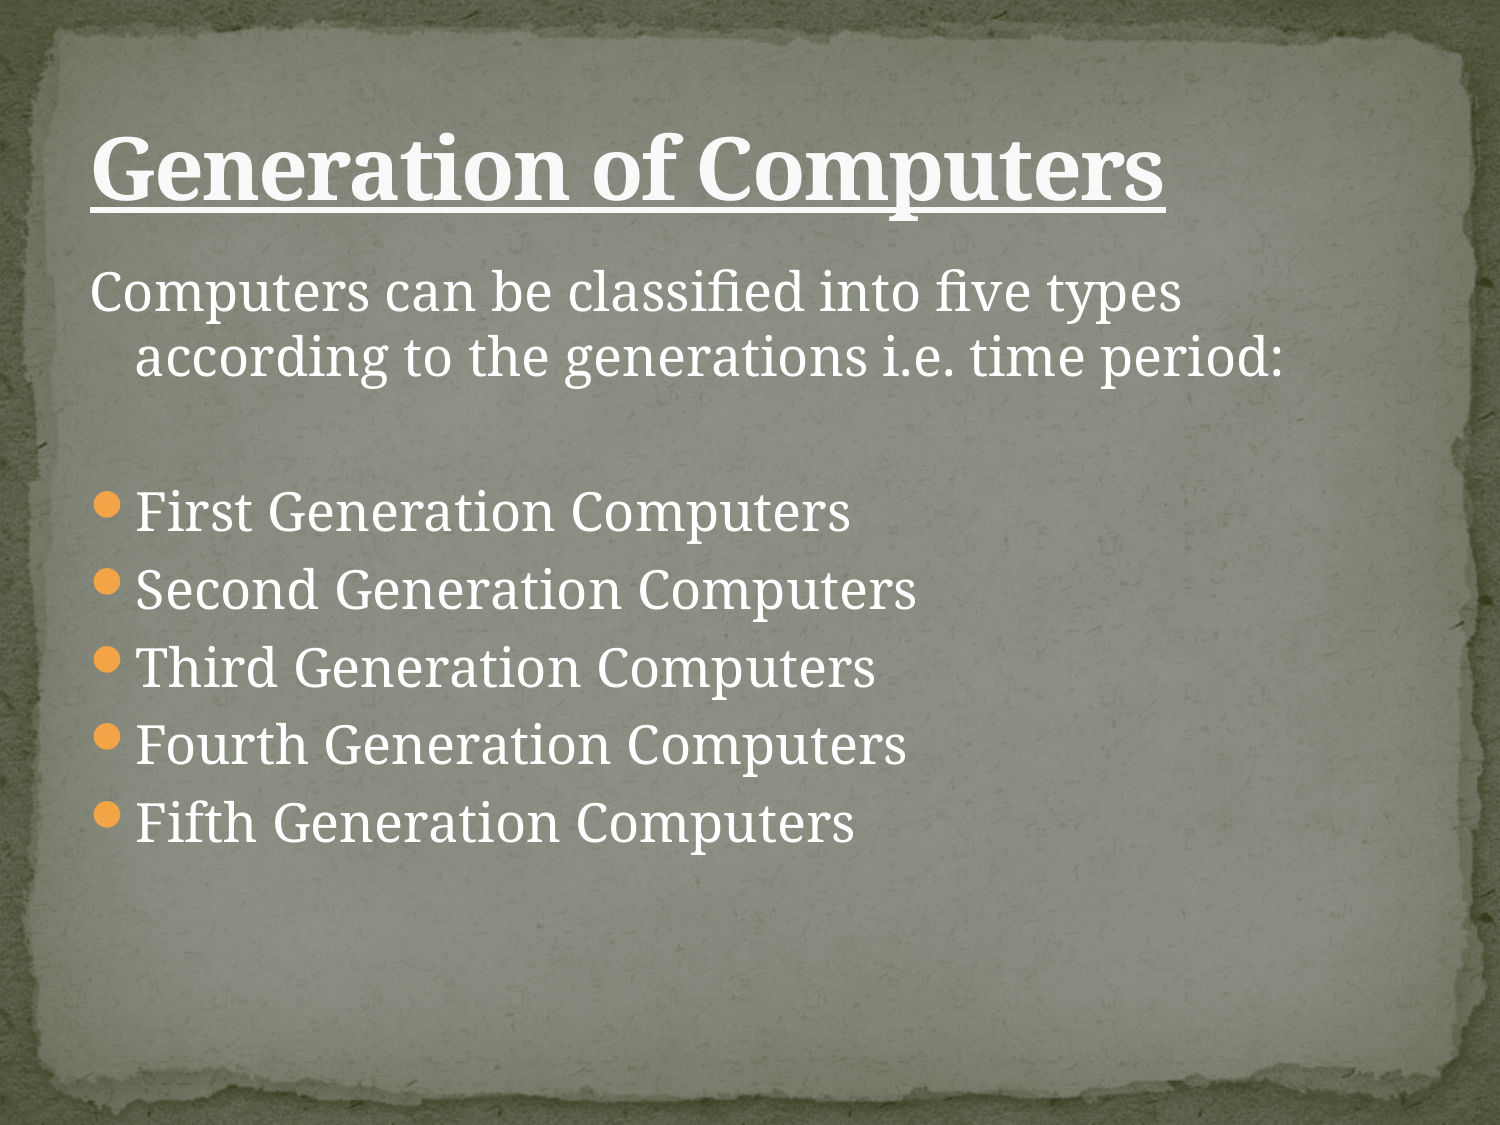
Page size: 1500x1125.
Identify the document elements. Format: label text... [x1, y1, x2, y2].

list Computers can be classified into five types according to the generations i.e. time period: First Generation Computers Second Generation Computers Third Generation Computers Fourth Generation Computers Fifth Generation Computers [75, 249, 1425, 1000]
title Generation of Computers [74, 24, 1425, 225]
